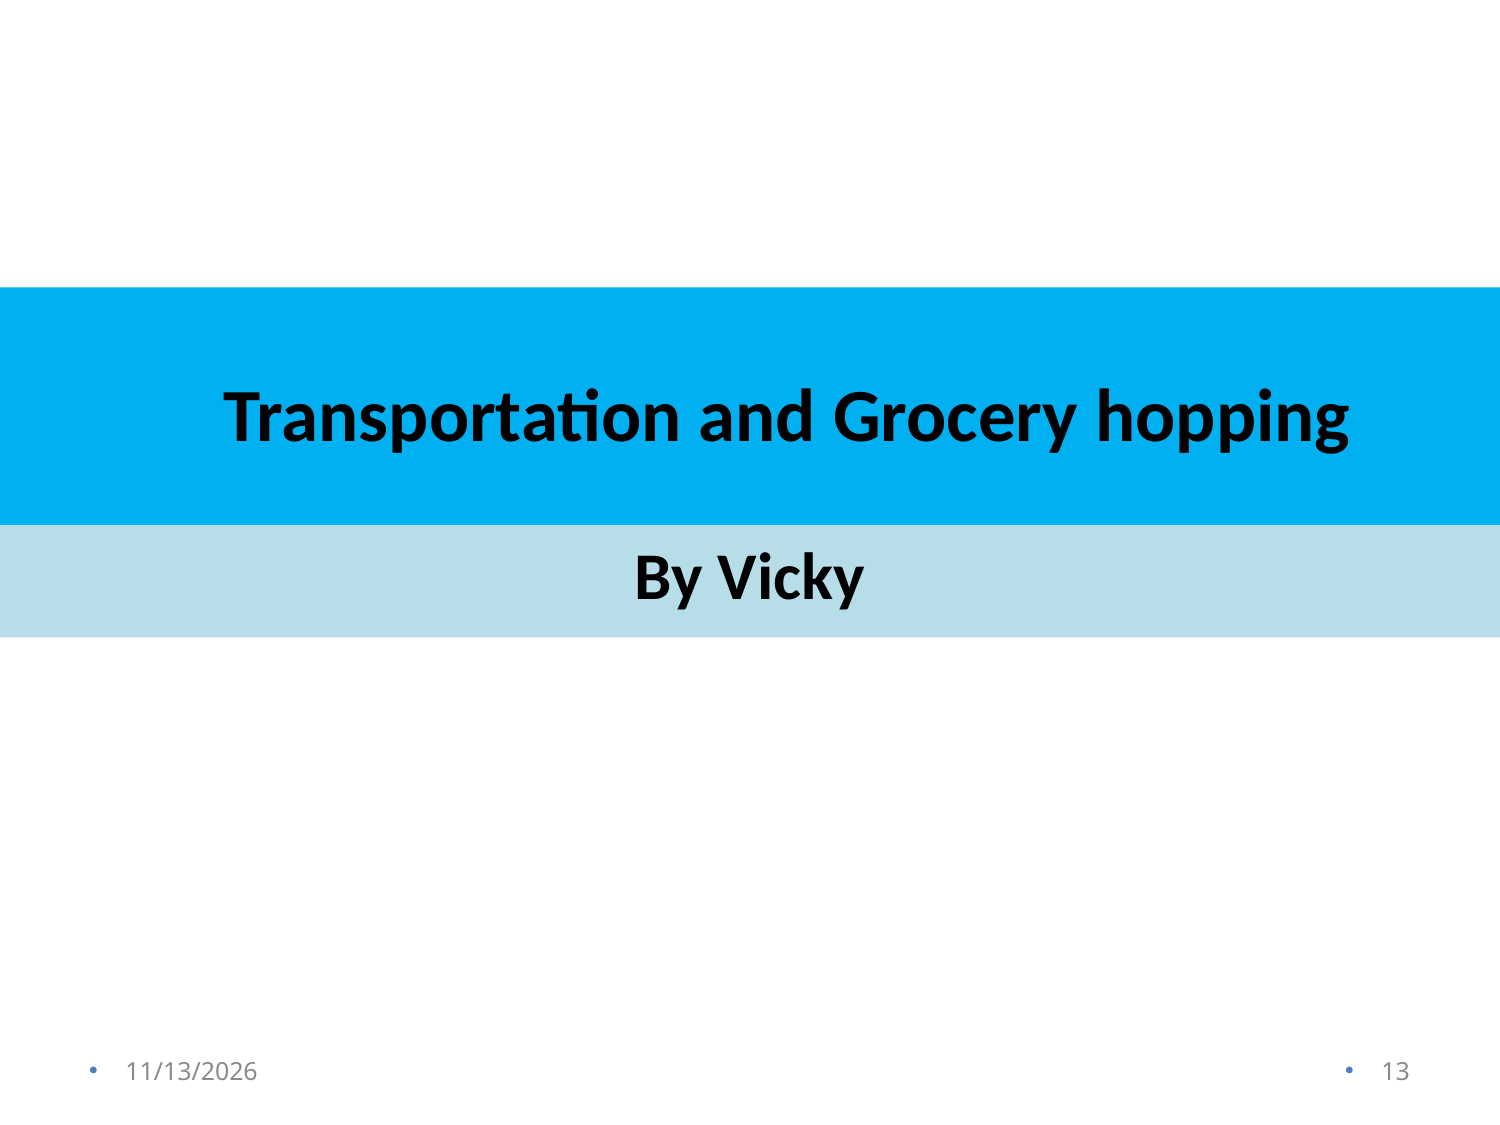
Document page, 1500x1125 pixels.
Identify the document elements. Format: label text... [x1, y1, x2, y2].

subtitle By Vicky [0, 525, 1500, 638]
slide_number 13 [1074, 1042, 1425, 1103]
title Transportation and Grocery hopping [0, 287, 1500, 525]
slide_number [75, 1042, 425, 1103]
